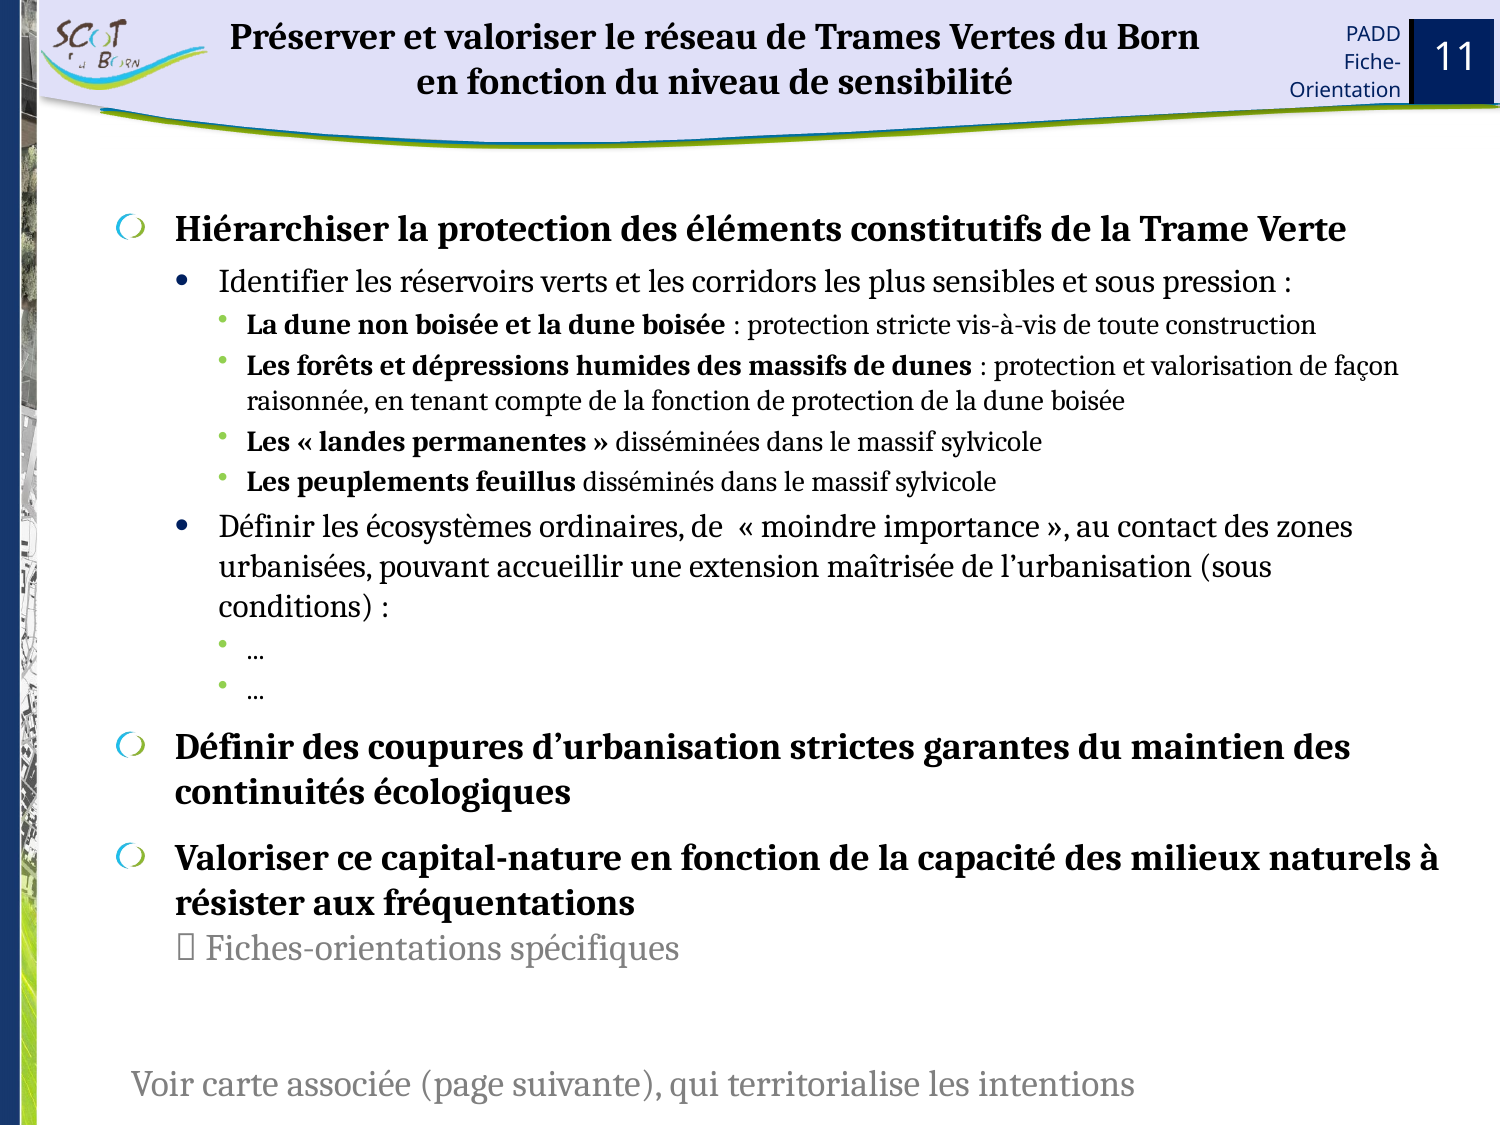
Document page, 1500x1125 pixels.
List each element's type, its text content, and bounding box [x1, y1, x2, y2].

picture [115, 842, 146, 869]
title Préserver et valoriser le réseau de Trames Vertes du Born en fonction du niveau de sensibilité [208, 0, 1223, 114]
list 11 [1411, 19, 1500, 90]
picture [41, 19, 208, 90]
list Hiérarchiser la protection des éléments constitutifs de la Trame Verte Identifier les réservoirs verts et les corridors les plus sensibles et sous pression : La dune non boisée et la dune boisée : protection stricte vis-à-vis de toute construction Les forêts et dépressions humides des massifs de dunes : protection et valorisation de façon raisonnée, en tenant compte de la fonction de protection de la dune boisée Les « landes permanentes » disséminées dans le massif sylvicole Les peuplements feuillus disséminés dans le massif sylvicole Définir les écosystèmes ordinaires, de « moindre importance », au contact des zones urbanisées, pouvant accueillir une extension maîtrisée de l’urbanisation (sous conditions) : ... ... Définir des coupures d’urbanisation strictes garantes du maintien des continuités écologiques Valoriser ce capital-nature en fonction de la capacité des milieux naturels à résister aux fréquentations  Fiches-orientations spécifiques Voir carte associée (page suivante), qui territorialise les intentions [100, 196, 1459, 1071]
picture [100, 103, 1500, 149]
picture [115, 731, 146, 758]
picture [0, 0, 40, 1125]
picture [115, 213, 146, 240]
